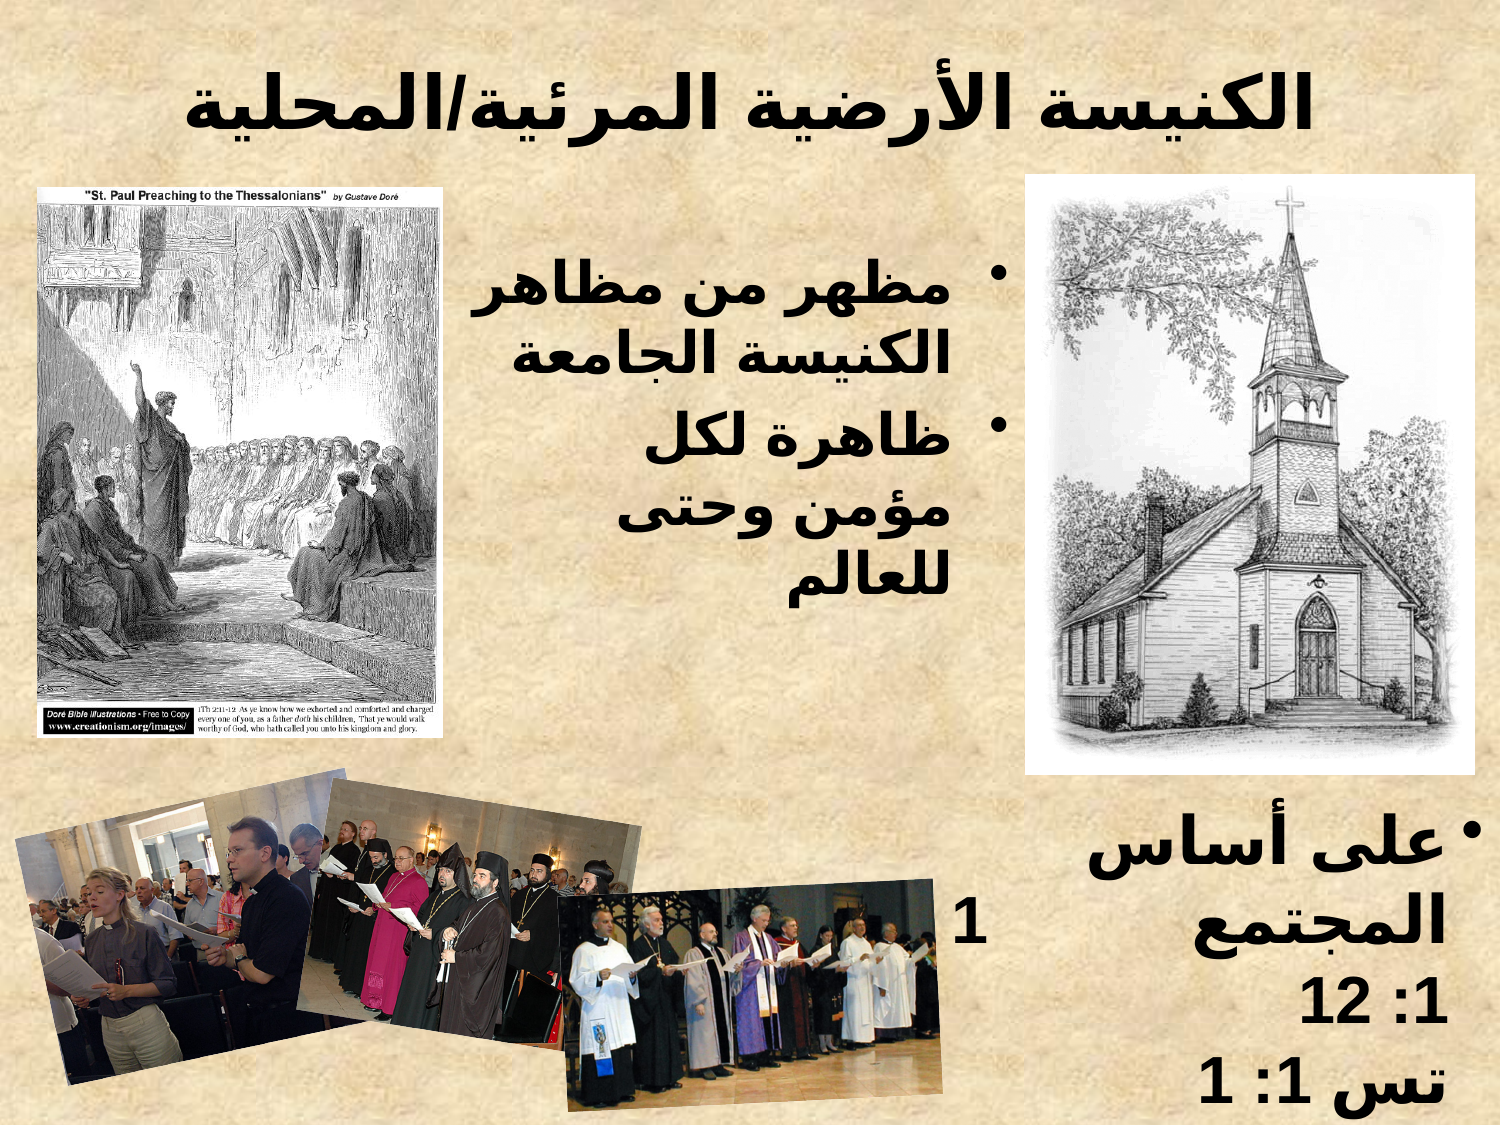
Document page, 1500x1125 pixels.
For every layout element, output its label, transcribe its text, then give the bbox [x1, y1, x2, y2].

list مظهر من مظاهر الكنيسة الجامعة ظاهرة لكل مؤمن وحتى للعالم [450, 237, 1025, 788]
text_box على أساس المجتمع 1 كو 1: 12 1 تس 1: 1 فيل 1-2 [812, 790, 1500, 1125]
picture [0, 0, 1500, 1125]
title الكنيسة الأرضية المرئية/المحلية [75, 24, 1425, 175]
